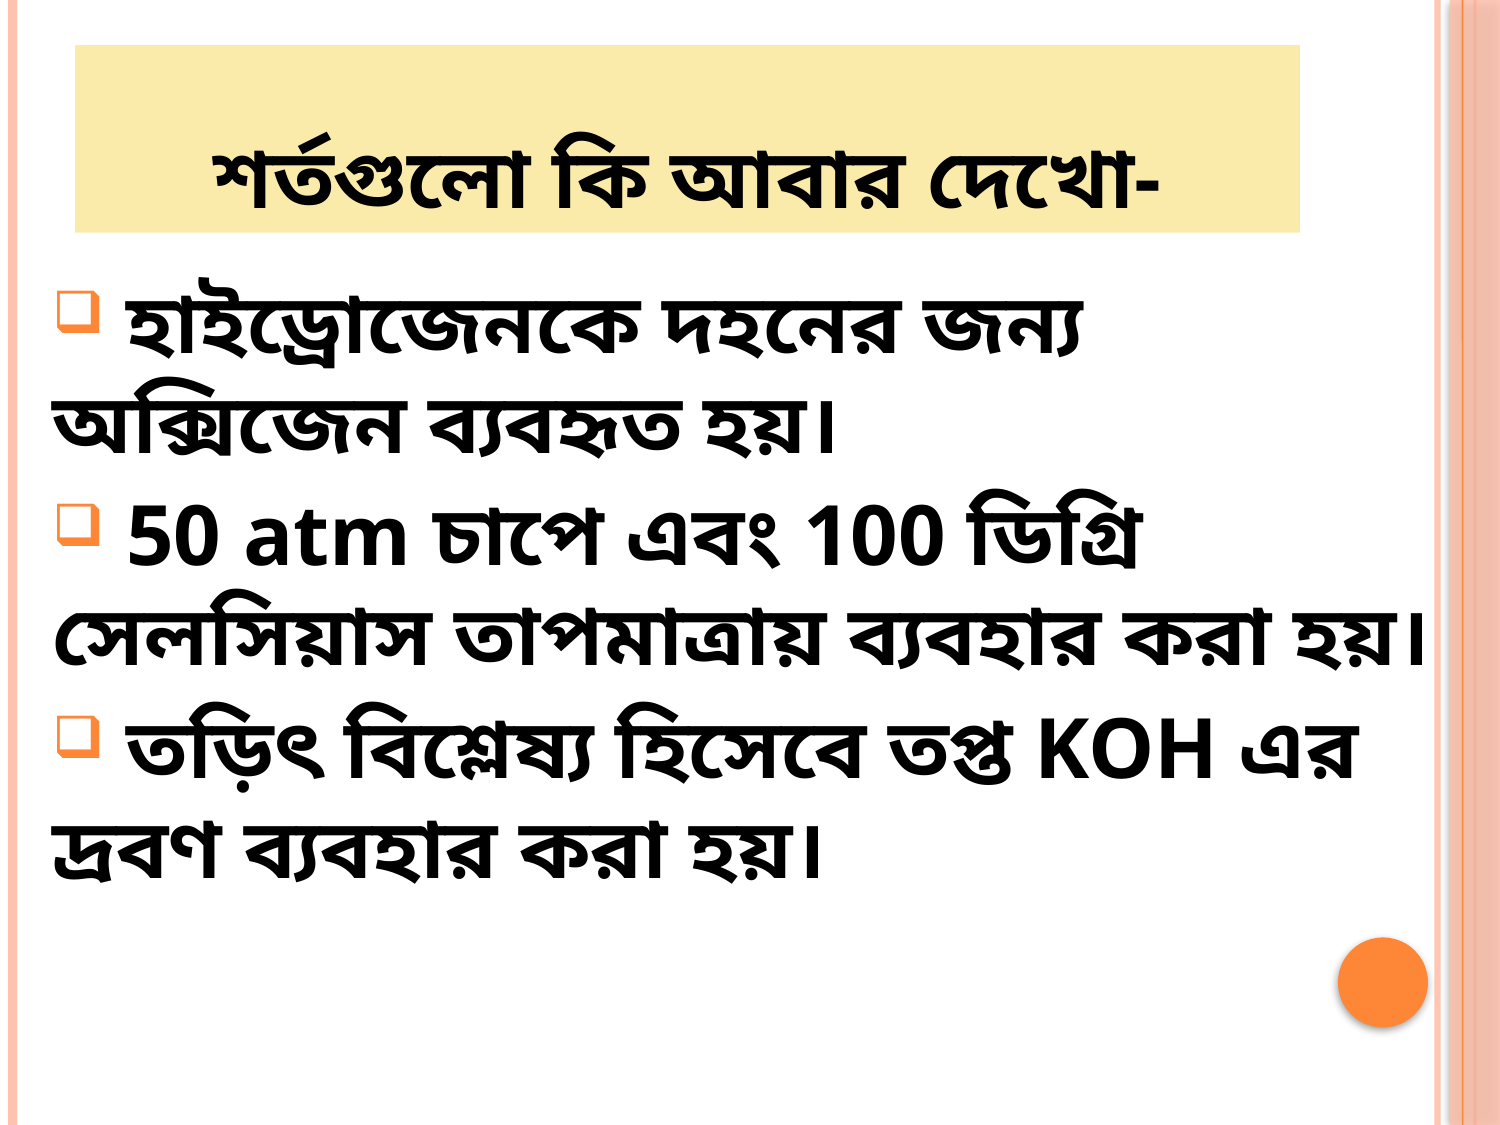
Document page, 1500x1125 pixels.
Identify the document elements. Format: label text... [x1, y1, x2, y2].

list হাইড্রোজেনকে দহনের জন্য অক্সিজেন ব্যবহৃত হয়। 50 atm চাপে এবং 100 ডিগ্রি সেলসিয়াস তাপমাত্রায় ব্যবহার করা হয়। তড়িৎ বিশ্লেষ্য হিসেবে তপ্ত KOH এর দ্রবণ ব্যবহার করা হয়। [37, 262, 1463, 1062]
title শর্তগুলো কি আবার দেখো- [75, 45, 1300, 233]
